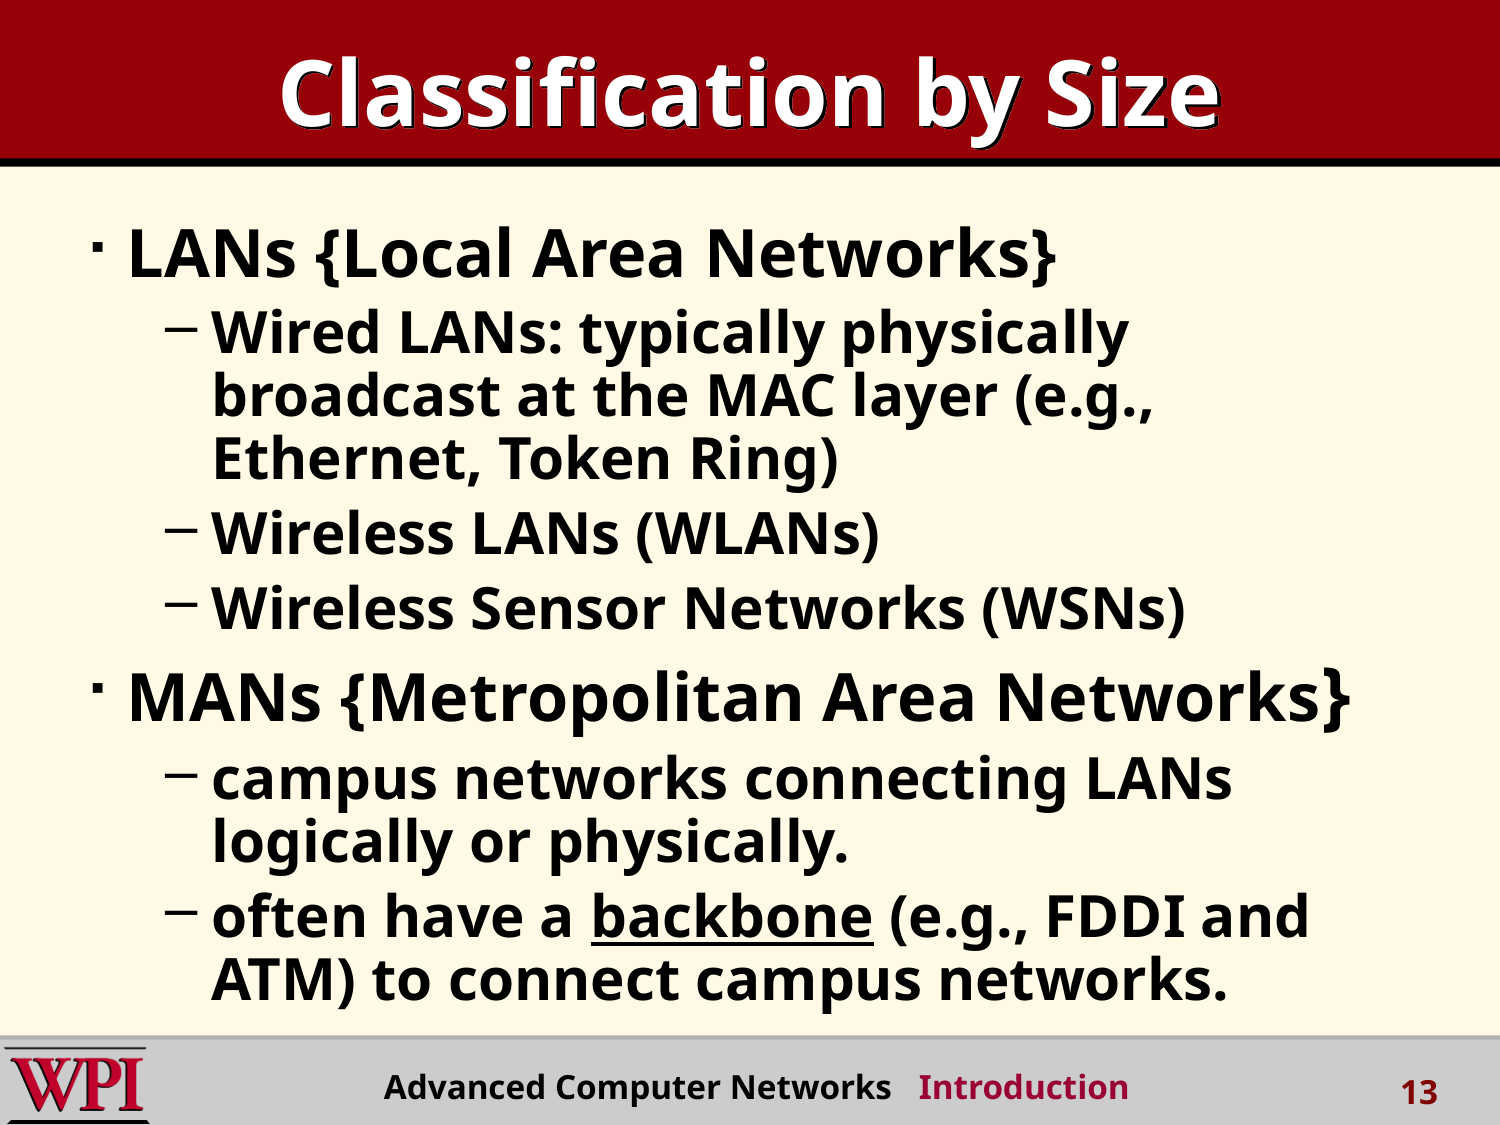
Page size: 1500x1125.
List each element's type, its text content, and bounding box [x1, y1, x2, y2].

title Classification by Size [29, 18, 1471, 150]
picture [0, 0, 1500, 158]
list LANs {Local Area Networks} Wired LANs: typically physically broadcast at the MAC layer (e.g., Ethernet, Token Ring) Wireless LANs (WLANs) Wireless Sensor Networks (WSNs) MANs {Metropolitan Area Networks} campus networks connecting LANs logically or physically. often have a backbone (e.g., FDDI and ATM) to connect campus networks. [74, 212, 1426, 1001]
picture [0, 1040, 1500, 1125]
footer Advanced Computer Networks Introduction [210, 1058, 1304, 1107]
slide_number 13 [1344, 1063, 1495, 1102]
picture [0, 167, 1500, 1035]
